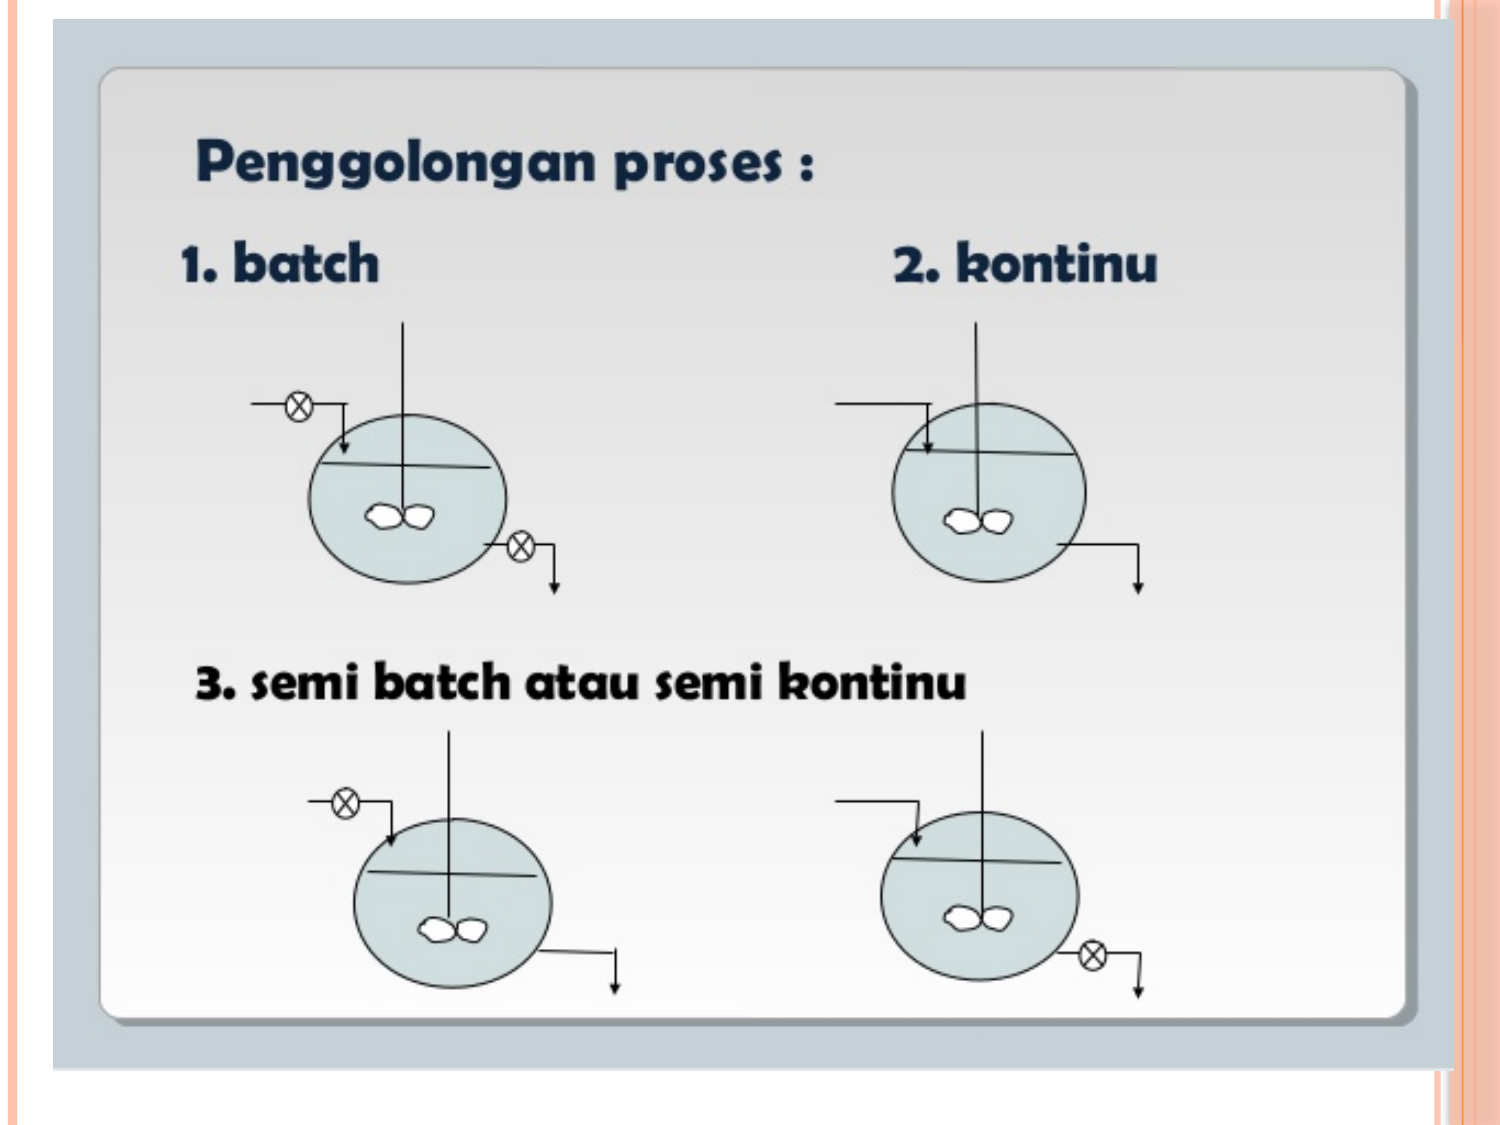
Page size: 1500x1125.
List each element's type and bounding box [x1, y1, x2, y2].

list [52, 18, 1454, 1071]
